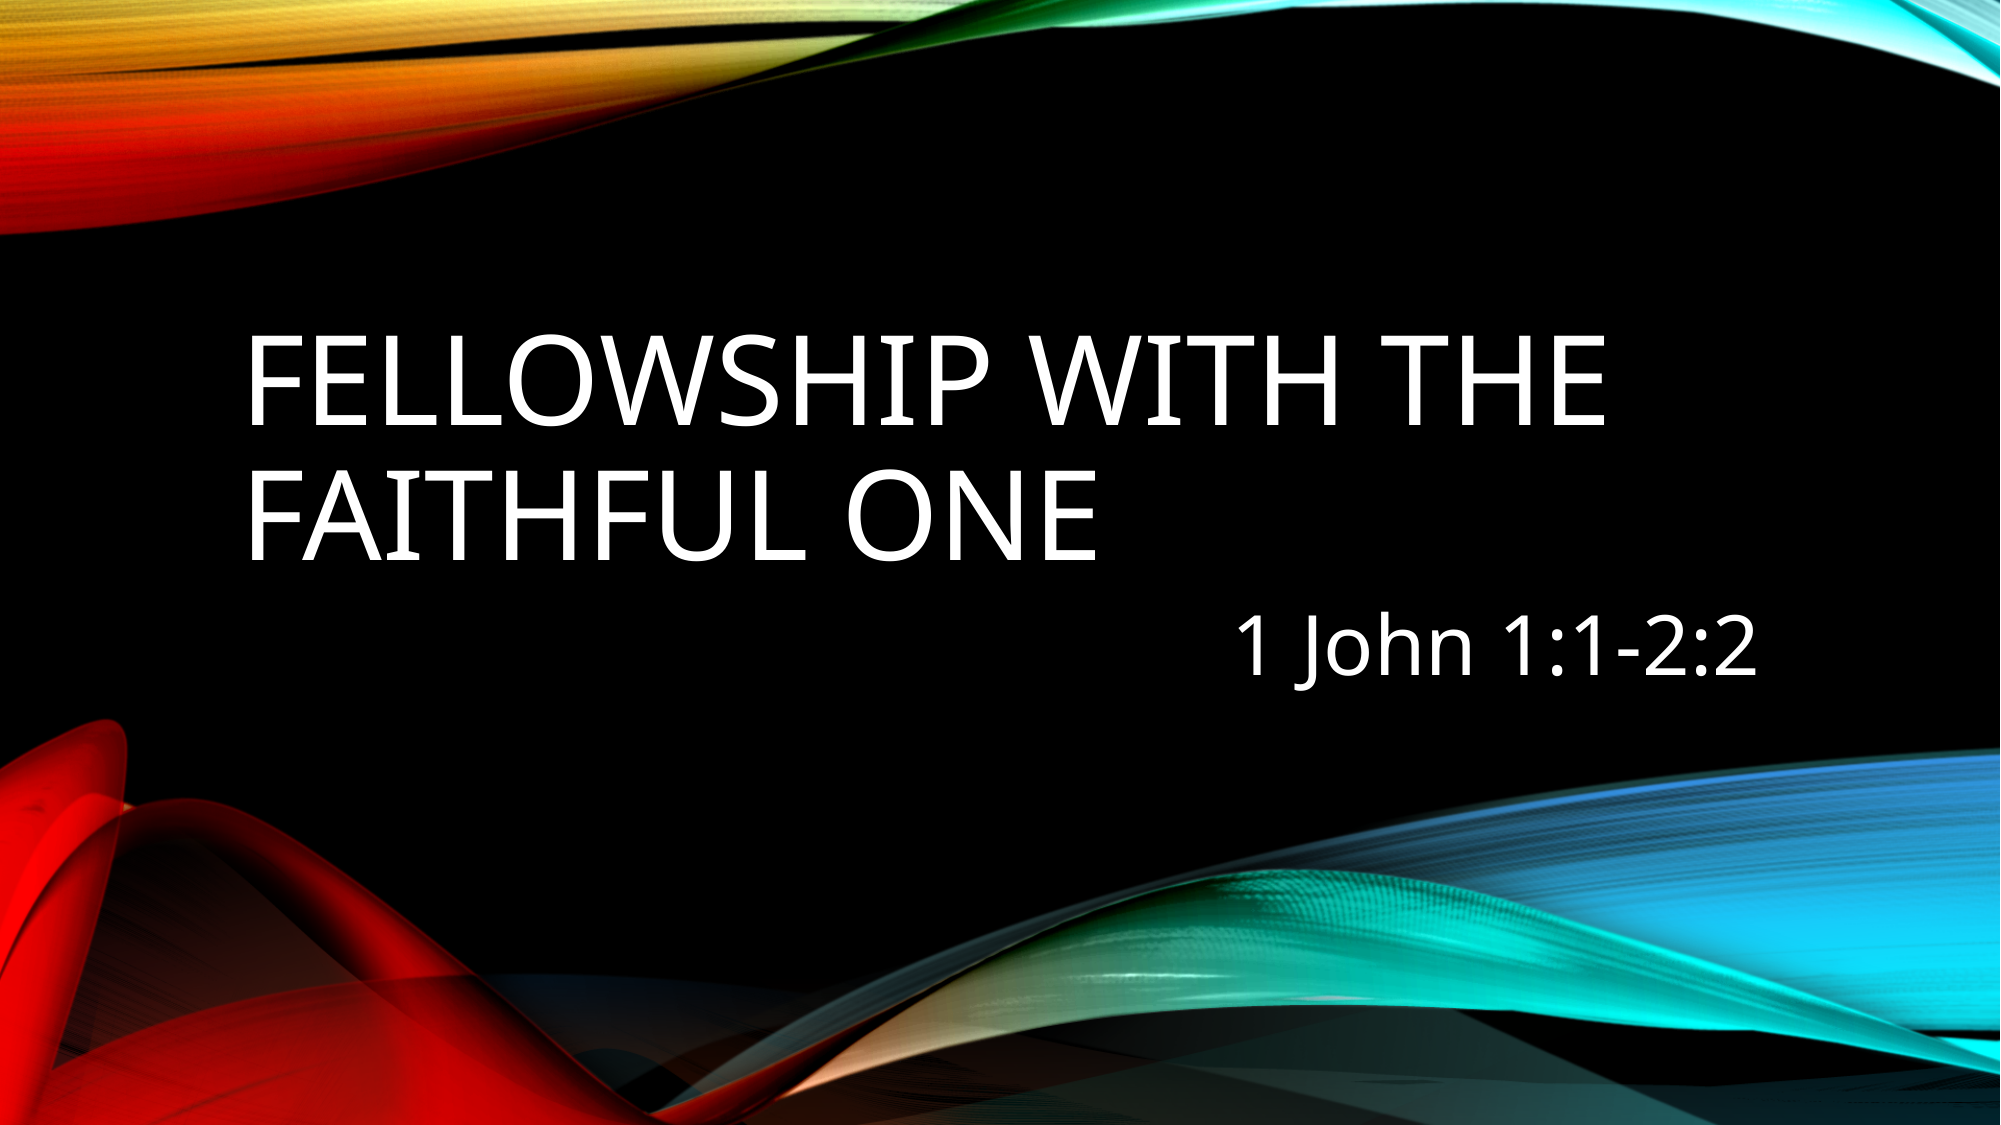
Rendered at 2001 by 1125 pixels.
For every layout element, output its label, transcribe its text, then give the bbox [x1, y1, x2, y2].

picture [0, 0, 2000, 237]
subtitle 1 John 1:1-2:2 [225, 595, 1775, 709]
title Fellowship with the Faithful One [225, 295, 1775, 595]
picture [0, 717, 2000, 1125]
